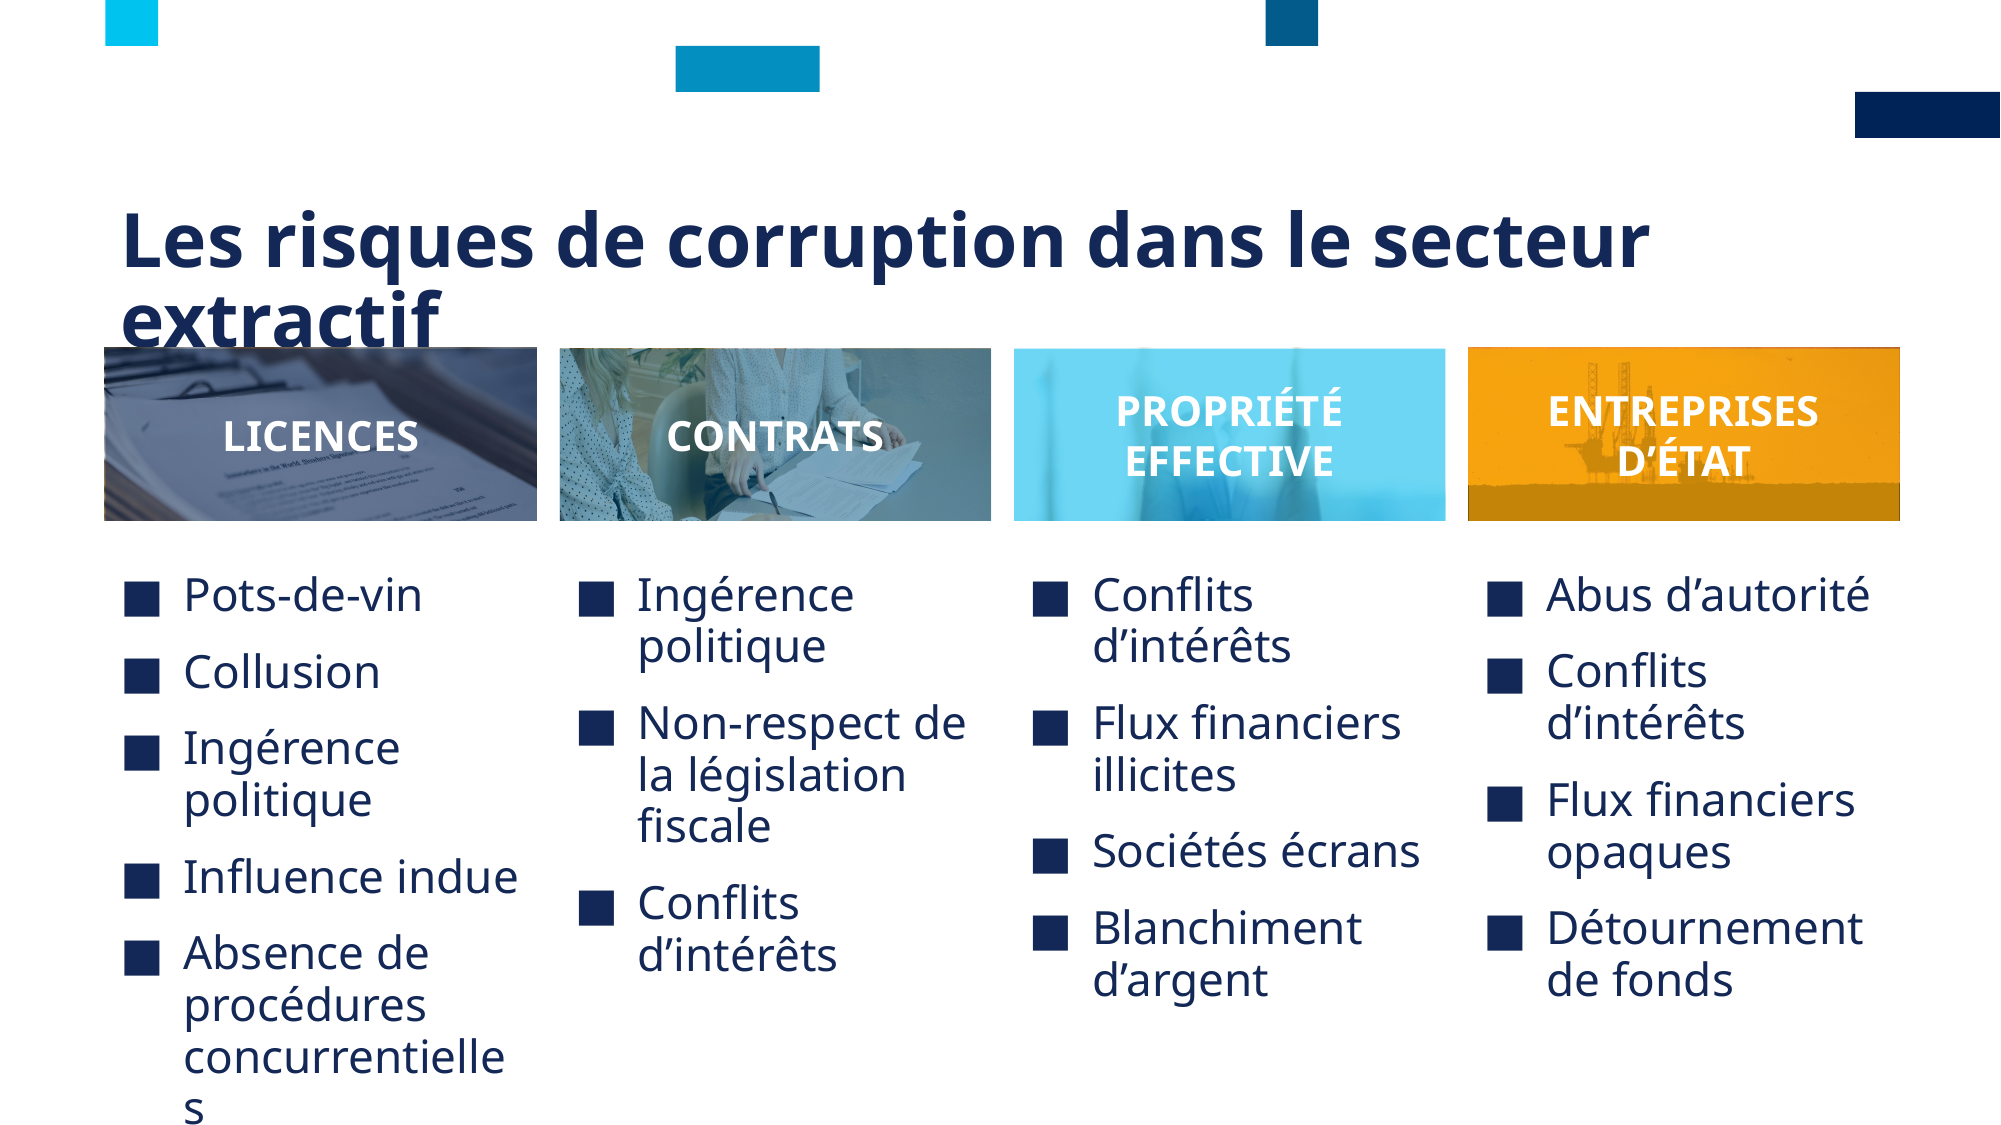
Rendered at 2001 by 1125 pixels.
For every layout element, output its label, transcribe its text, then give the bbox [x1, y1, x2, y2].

list Pots-de-vin Collusion Ingérence politique Influence indue Absence de procédures concurrentielles [105, 562, 537, 1038]
text_box CONTRATS [557, 346, 994, 524]
text_box Abus d’autorité Conflits d’intérêts Flux financiers opaques Détournement de fonds [1468, 562, 1900, 1038]
text_box ENTREPRISES D’ÉTAT [1465, 346, 1902, 524]
picture [1468, 347, 1900, 521]
title Les risques de corruption dans le secteur extractif [105, 196, 1895, 307]
picture [1012, 347, 1446, 521]
picture [104, 347, 537, 521]
text_box PROPRIÉTÉ EFFECTIVE [1011, 346, 1448, 524]
text_box LICENCES [103, 346, 540, 524]
text_box Conflits d’intérêts Flux financiers illicites Sociétés écrans Blanchiment d’argent [1014, 562, 1446, 1038]
picture [559, 347, 991, 521]
text_box Ingérence politique Non-respect de la législation fiscale Conflits d’intérêts [559, 562, 992, 1038]
